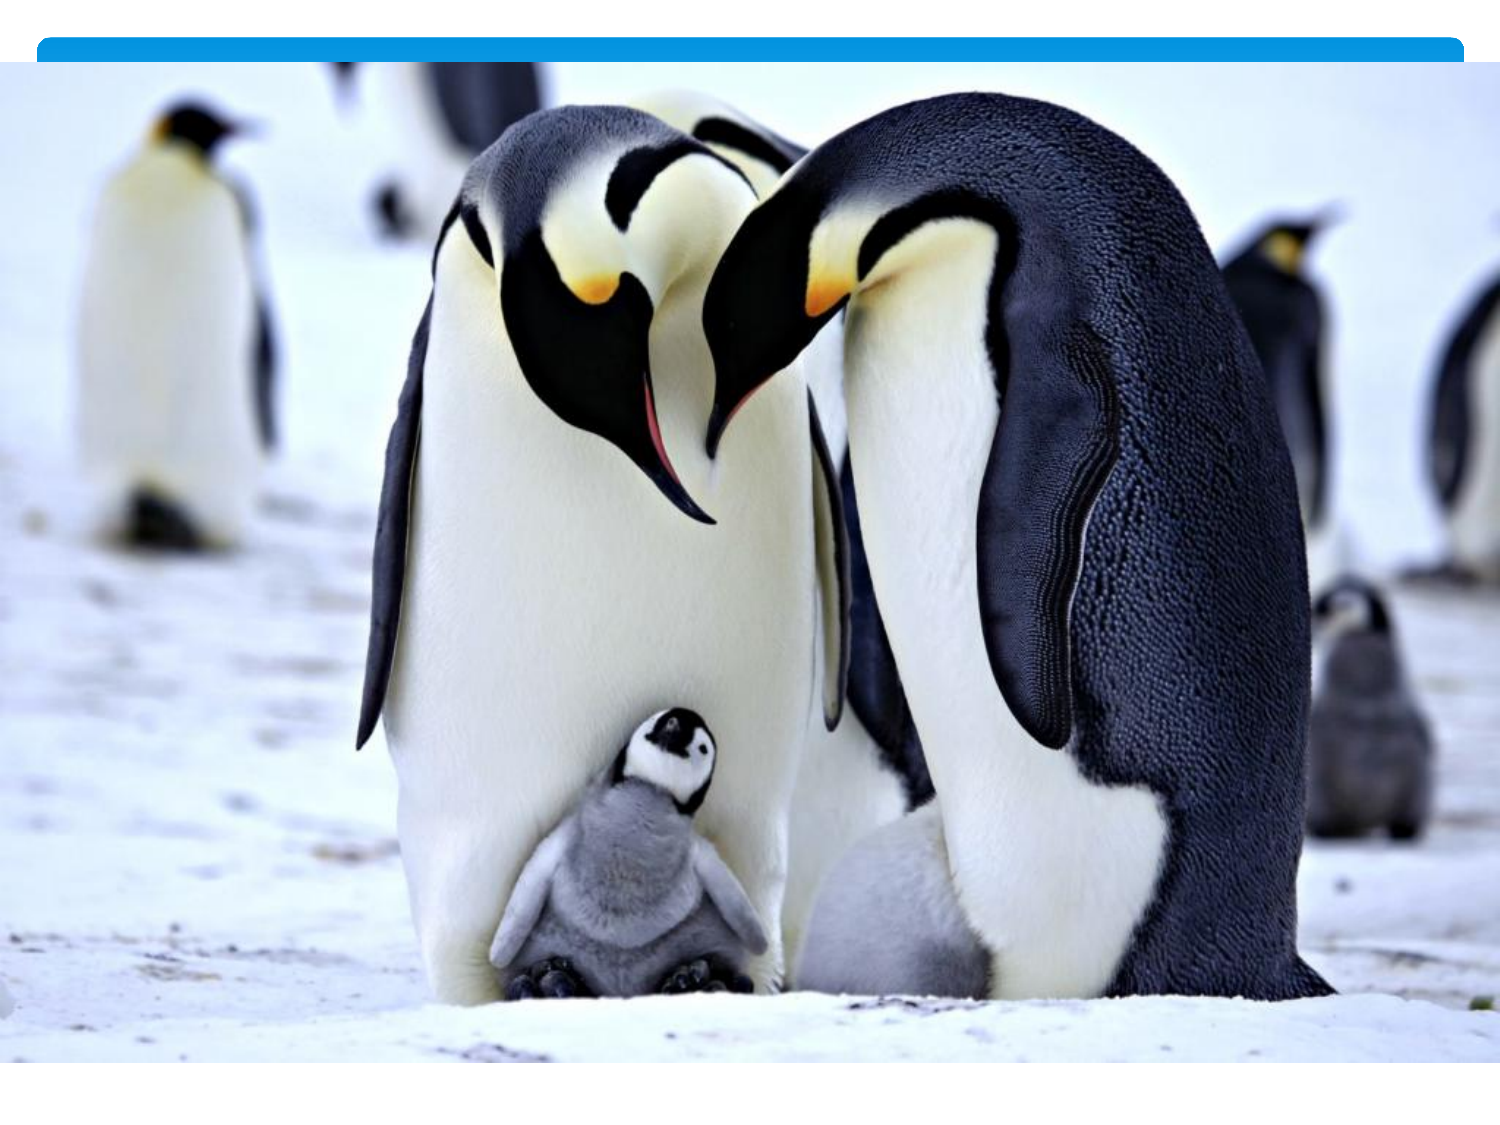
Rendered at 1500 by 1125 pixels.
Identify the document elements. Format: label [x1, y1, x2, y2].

picture [0, 61, 1500, 1063]
